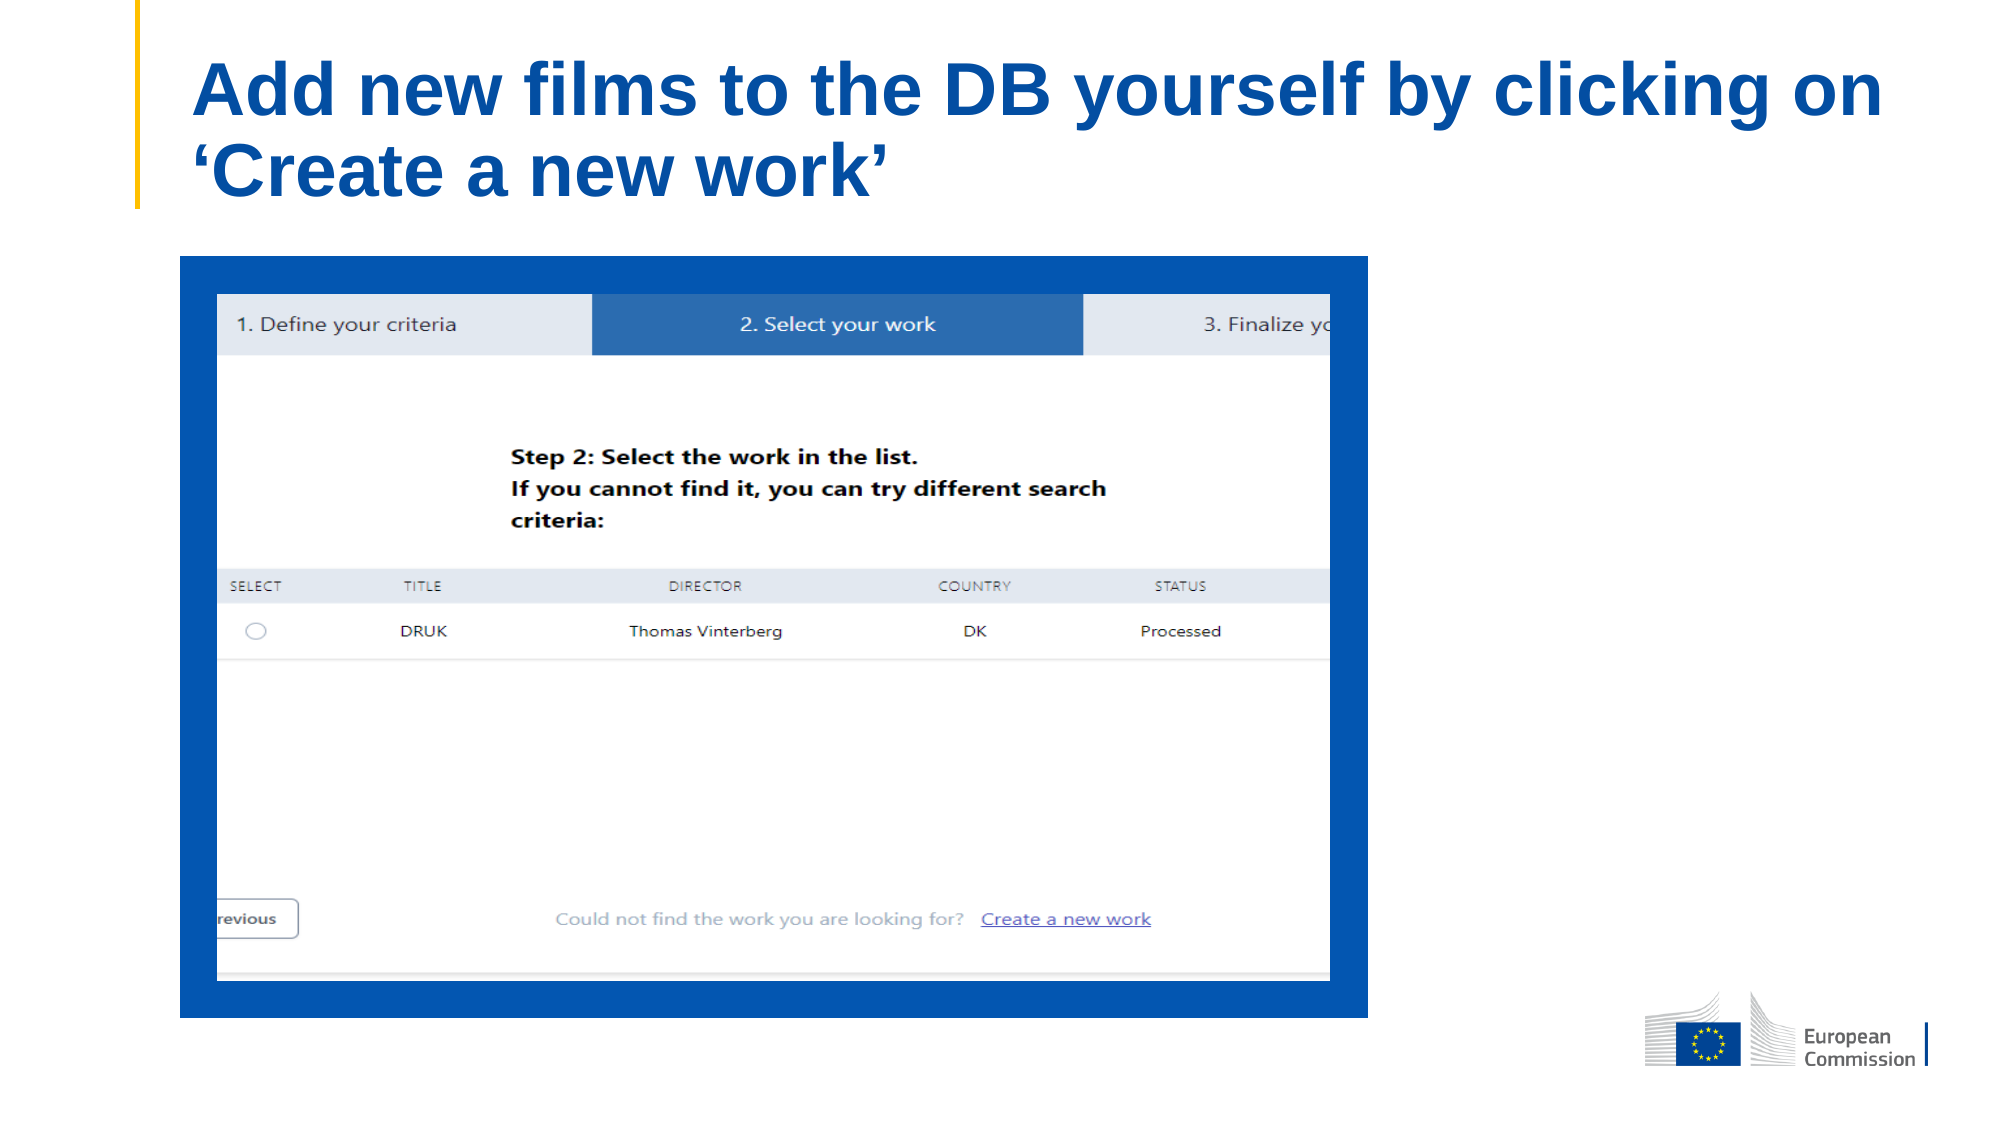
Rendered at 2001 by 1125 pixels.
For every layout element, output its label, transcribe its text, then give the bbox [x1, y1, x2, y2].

picture [1645, 991, 1928, 1066]
title Add new films to the DB yourself by clicking on ‘Create a new work’ [176, 53, 1902, 213]
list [217, 293, 1331, 981]
